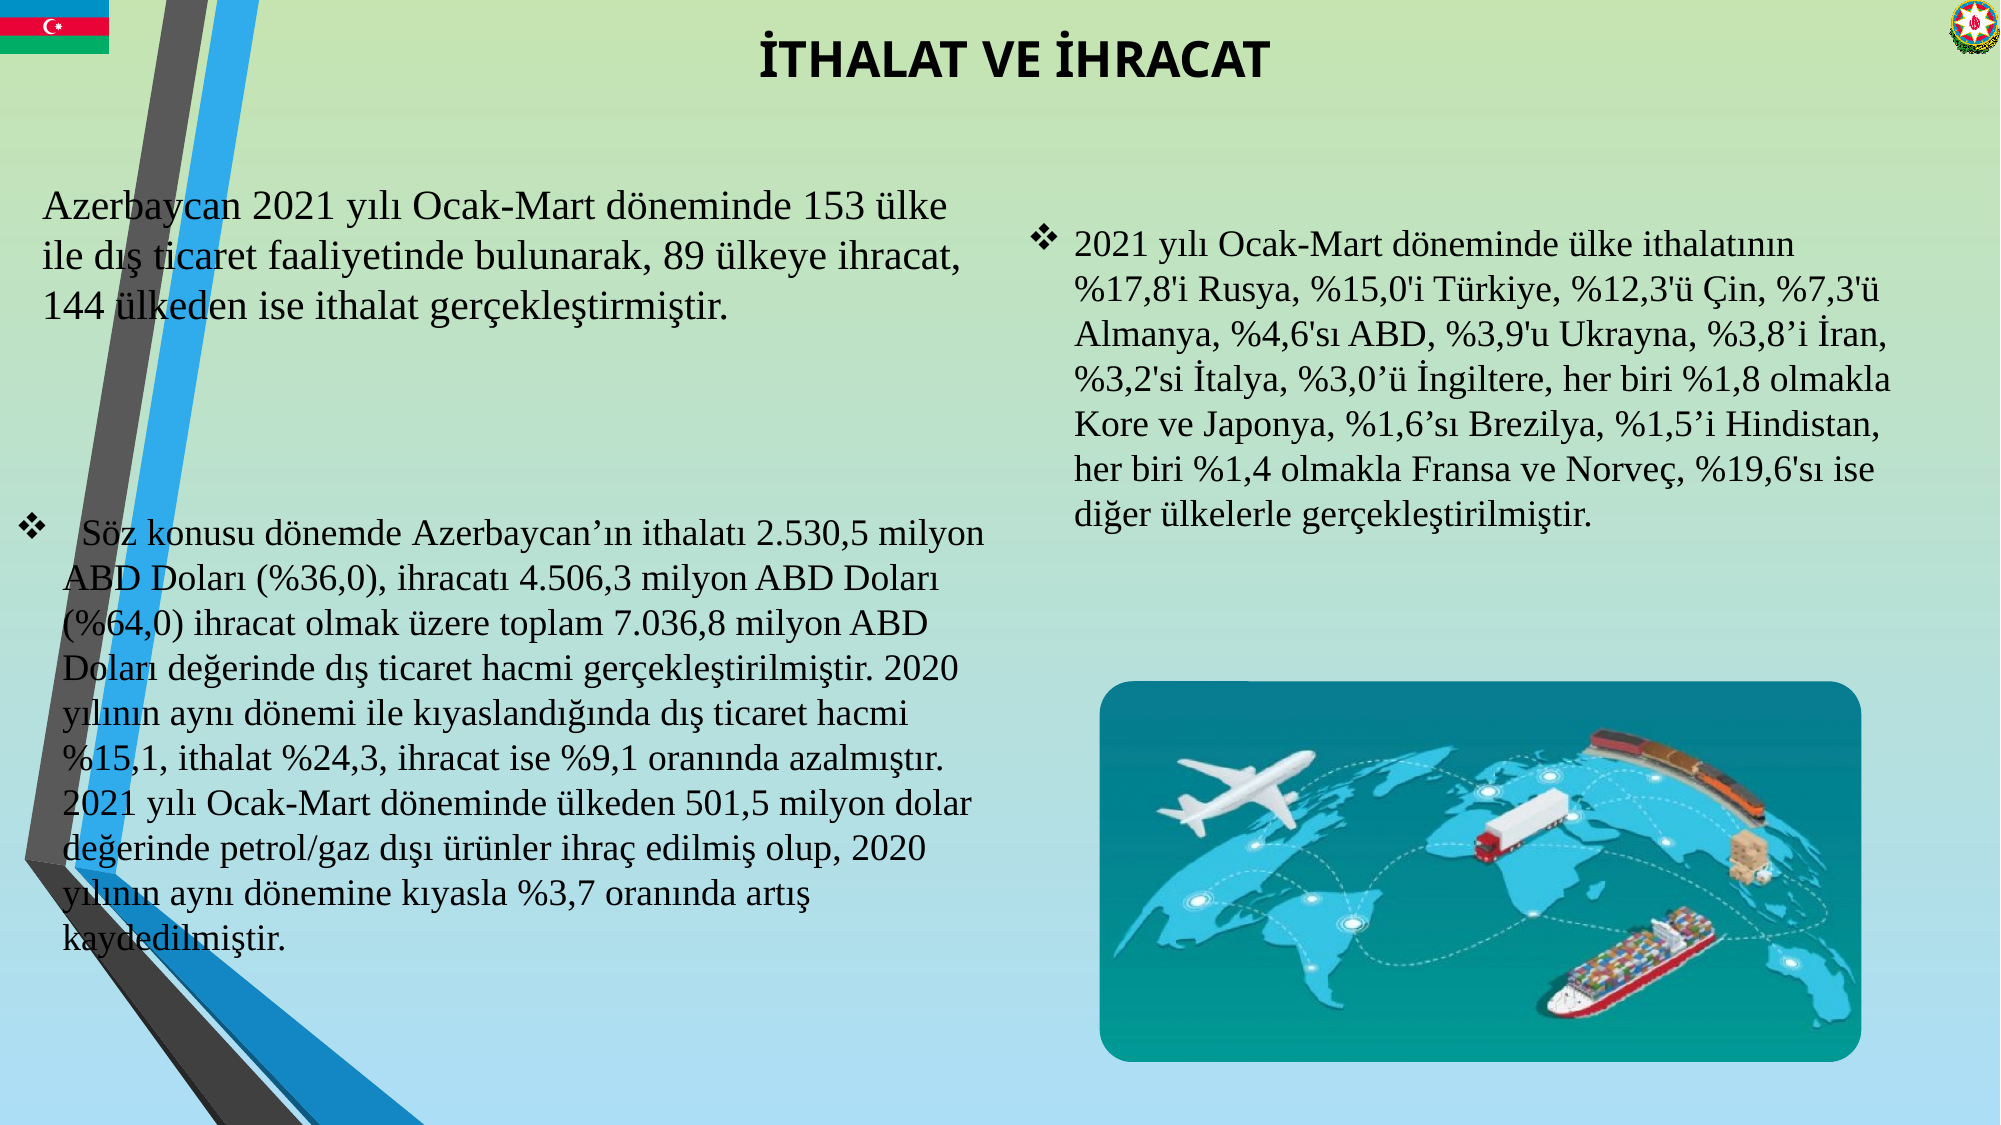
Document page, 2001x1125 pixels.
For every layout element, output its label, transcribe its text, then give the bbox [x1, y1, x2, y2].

picture [1949, 0, 2000, 55]
text_box Söz konusu dönemde Azerbaycan’ın ithalatı 2.530,5 milyon ABD Doları (%36,0), ihracatı 4.506,3 milyon ABD Doları (%64,0) ihracat olmak üzere toplam 7.036,8 milyon ABD Doları değerinde dış ticaret hacmi gerçekleştirilmiştir. 2020 yılının aynı dönemi ile kıyaslandığında dış ticaret hacmi %15,1, ithalat %24,3, ihracat ise %9,1 oranında azalmıştır. 2021 yılı Ocak-Mart döneminde ülkeden 501,5 milyon dolar değerinde petrol/gaz dışı ürünler ihraç edilmiş olup, 2020 yılının aynı dönemine kıyasla %3,7 oranında artış kaydedilmiştir. [0, 500, 1013, 966]
picture [0, 18, 110, 55]
picture [1099, 680, 1862, 1063]
text_box İTHALAT VE İHRACAT [744, 19, 1304, 95]
picture [1956, 5, 1993, 40]
text_box 2021 yılı Ocak-Mart döneminde ülke ithalatının %17,8'i Rusya, %15,0'i Türkiye, %12,3'ü Çin, %7,3'ü Almanya, %4,6'sı ABD, %3,9'u Ukrayna, %3,8’i İran, %3,2'si İtalya, %3,0’ü İngiltere, her biri %1,8 olmakla Kore ve Japonya, %1,6’sı Brezilya, %1,5’i Hindistan, her biri %1,4 olmakla Fransa ve Norveç, %19,6'sı ise diğer ülkelerle gerçekleştirilmiştir. [1012, 211, 1908, 542]
title Azerbaycan 2021 yılı Ocak-Mart döneminde 153 ülke ile dış ticaret faaliyetinde bulunarak, 89 ülkeye ihracat, 144 ülkeden ise ithalat gerçekleştirmiştir. [27, 169, 987, 427]
